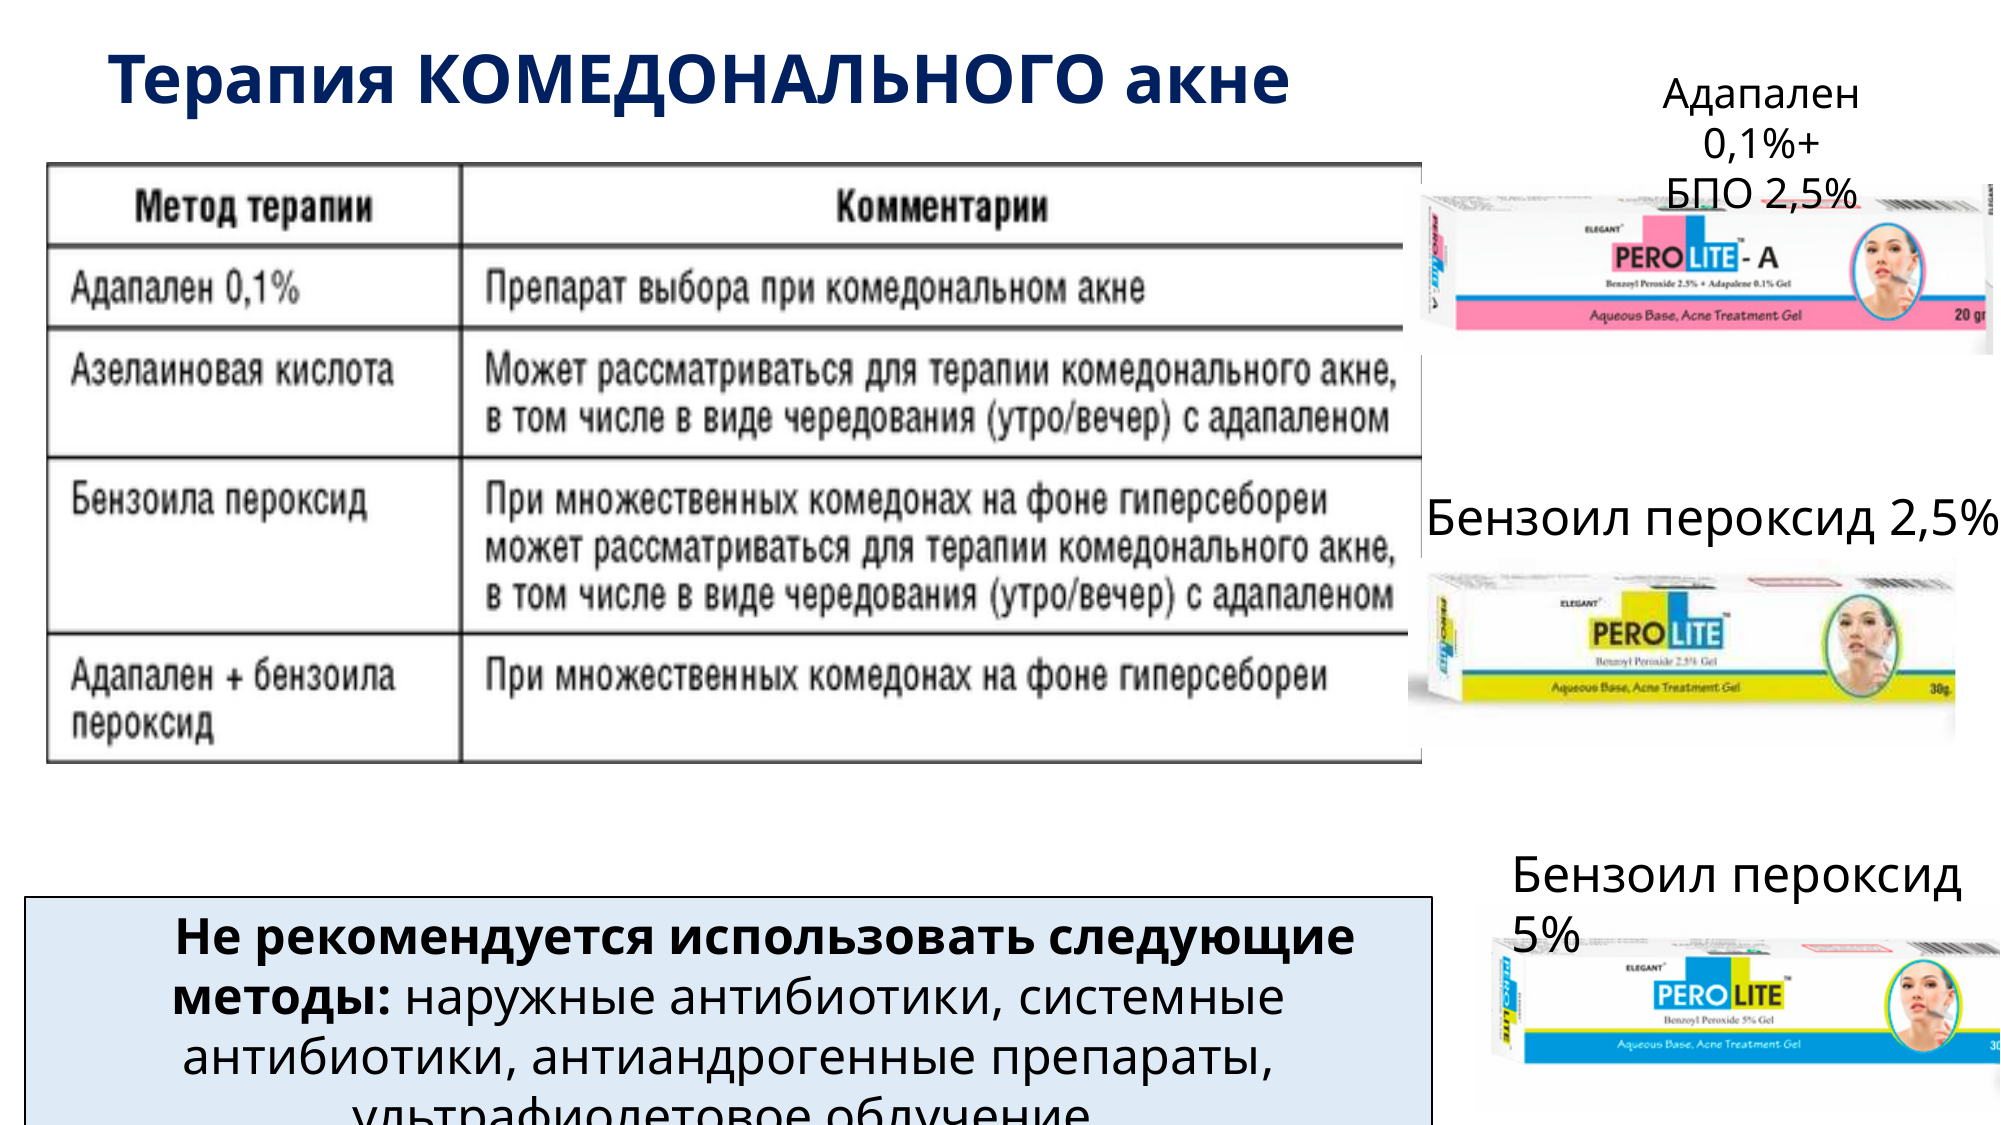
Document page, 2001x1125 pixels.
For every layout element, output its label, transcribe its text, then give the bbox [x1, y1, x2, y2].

picture [1755, 1043, 1767, 1048]
picture [1475, 902, 2000, 1114]
picture [1673, 1043, 1690, 1048]
title Терапия КОМЕДОНАЛЬНОГО акне [73, 30, 1345, 134]
text_box Бензоил пероксид 2,5% [1422, 478, 2000, 553]
text_box Не рекомендуется использовать следующие методы: наружные антибиотики, системные антибиотики, антиандрогенные препараты, ультрафиолетовое облучение [25, 897, 1433, 1125]
text_box Бензоил пероксид 5% [1496, 835, 1994, 902]
picture [1619, 1041, 1626, 1047]
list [46, 162, 1422, 764]
picture [1402, 184, 1994, 355]
picture [1743, 1042, 1751, 1048]
picture [1992, 1041, 2000, 1049]
picture [1408, 558, 1956, 748]
text_box Адапален 0,1%+ БПО 2,5% [1598, 59, 1925, 184]
